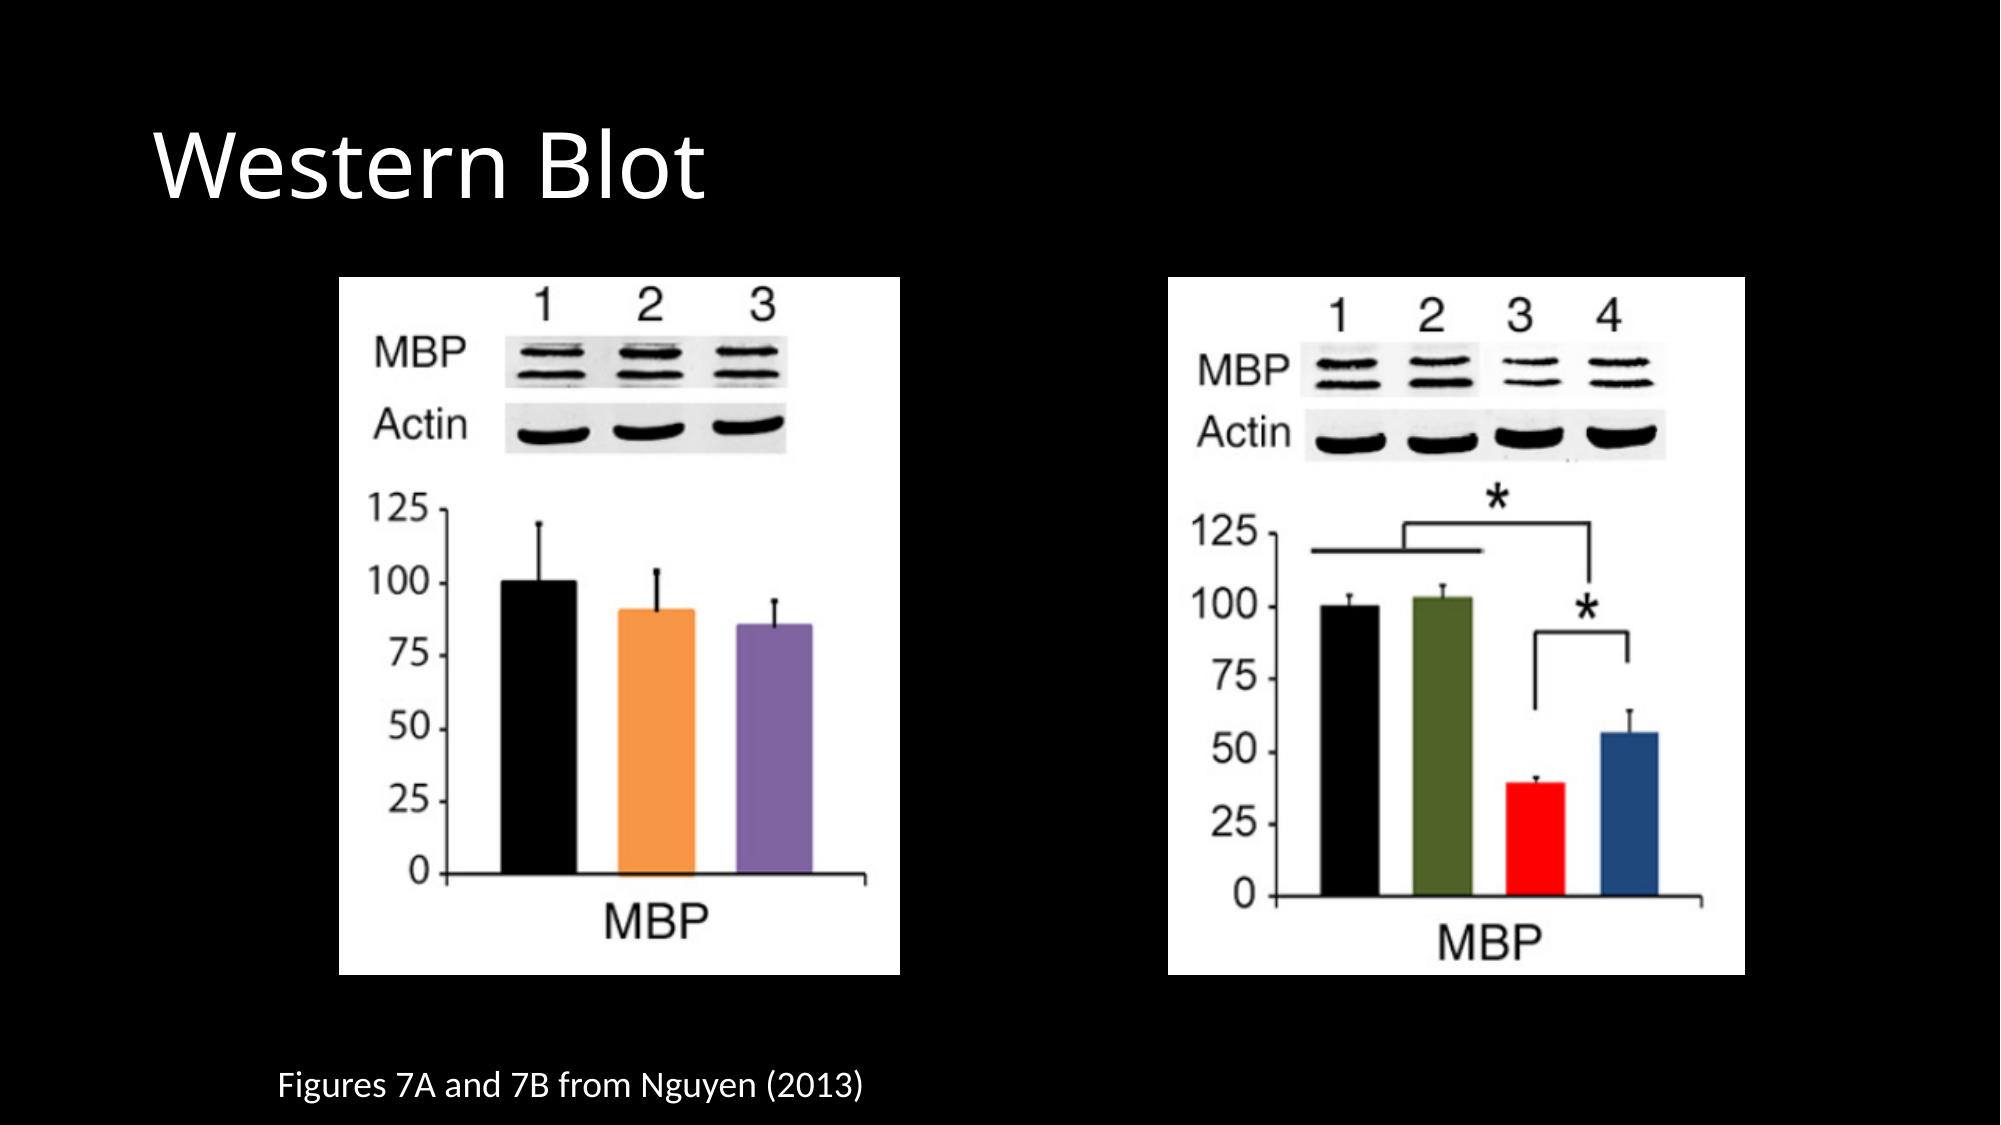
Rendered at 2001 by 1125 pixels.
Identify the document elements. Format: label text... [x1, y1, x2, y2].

picture [339, 277, 900, 975]
title Western Blot [137, 59, 1863, 278]
picture [1168, 277, 1745, 975]
text_box Figures 7A and 7B from Nguyen (2013) [263, 1052, 880, 1112]
